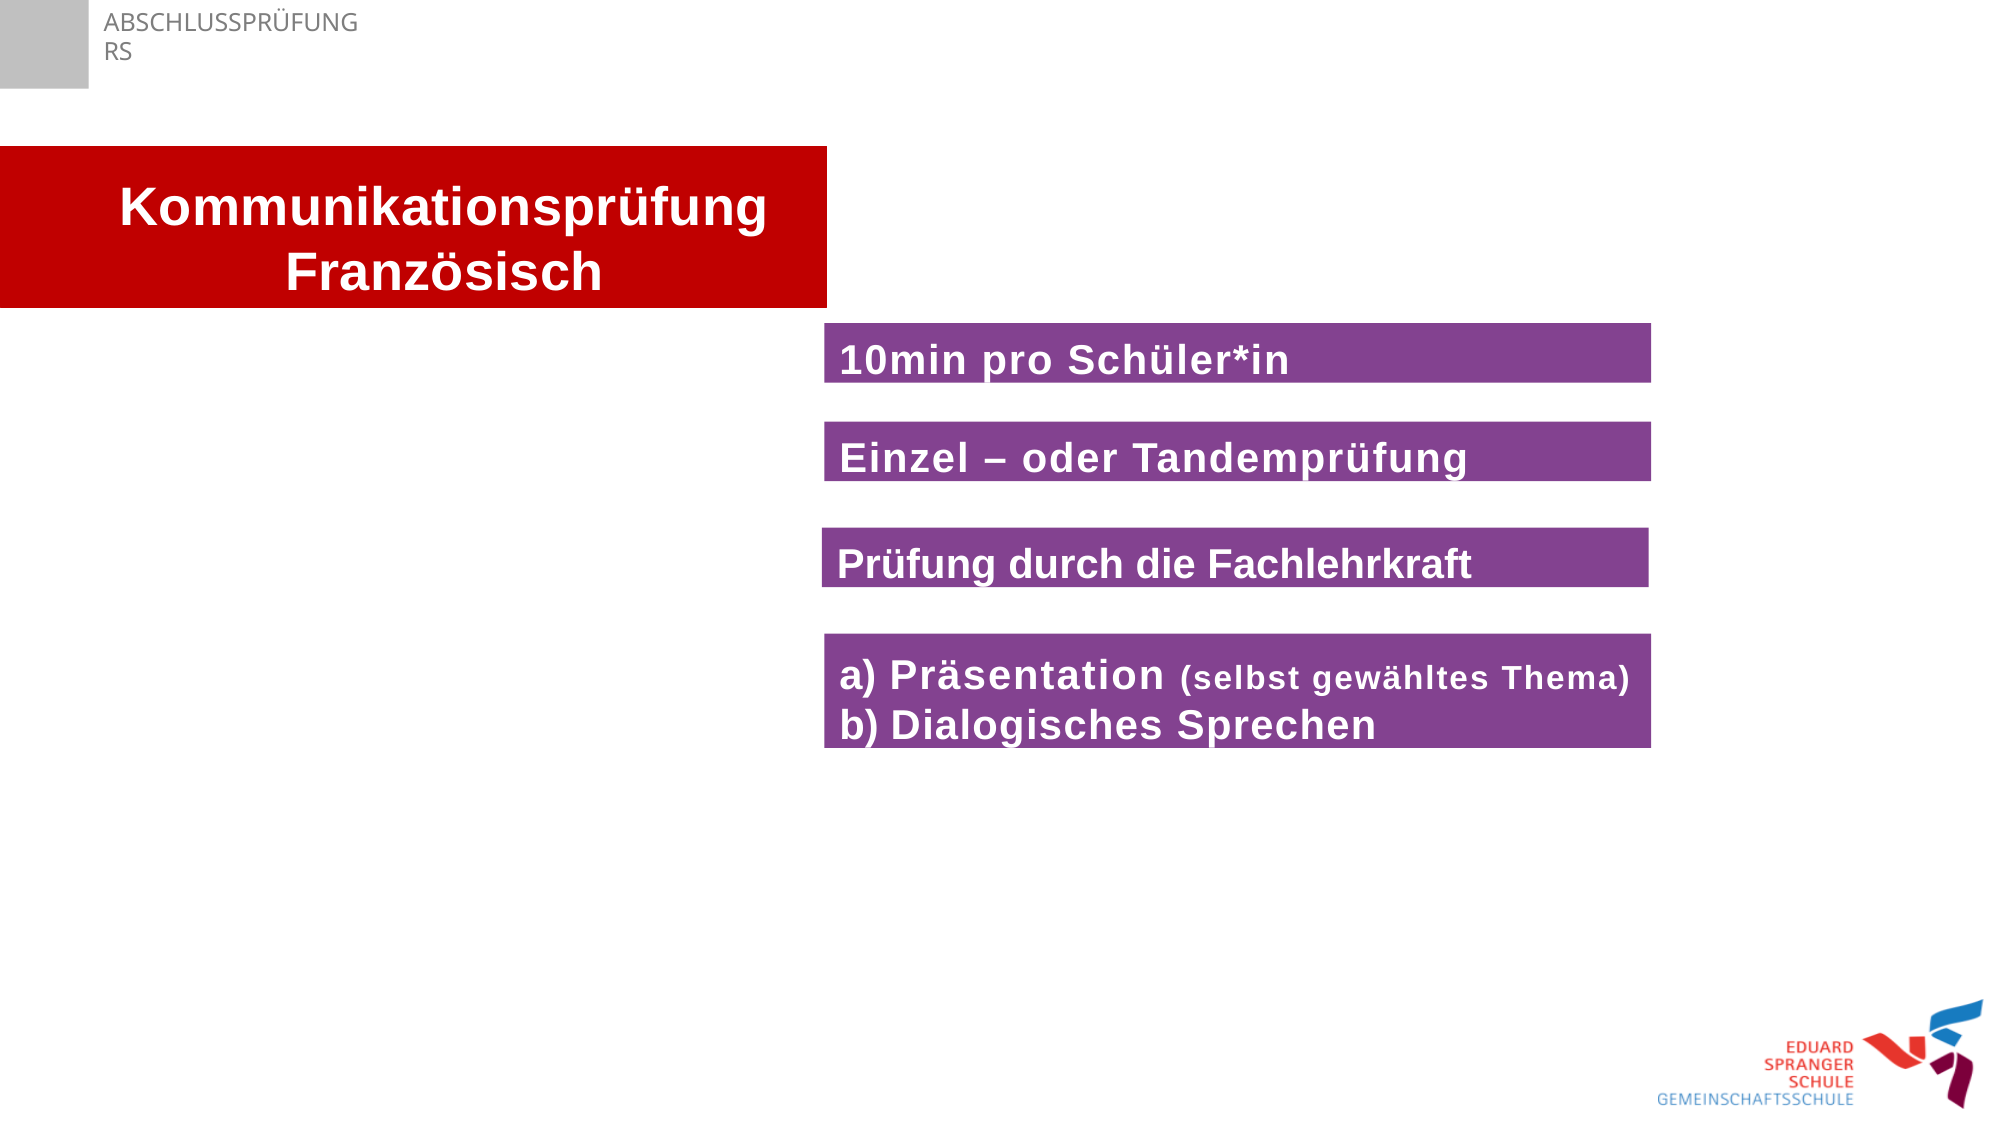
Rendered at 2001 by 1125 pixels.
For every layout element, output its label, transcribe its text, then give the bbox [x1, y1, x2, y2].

text_box [0, 146, 827, 308]
picture [1657, 998, 1984, 1110]
text_box ABSCHLUSSPRÜFUNG RS [101, 3, 363, 98]
text_box Einzel – oder Tandemprüfung [824, 421, 1652, 482]
text_box 10min pro Schüler*in [824, 323, 1652, 383]
text_box Prüfung durch die Fachlehrkraft [821, 527, 1649, 588]
title Kommunikationsprüfung Französisch [112, 168, 775, 359]
text_box Präsentation (selbst gewähltes Thema) Dialogisches Sprechen [824, 633, 1652, 748]
